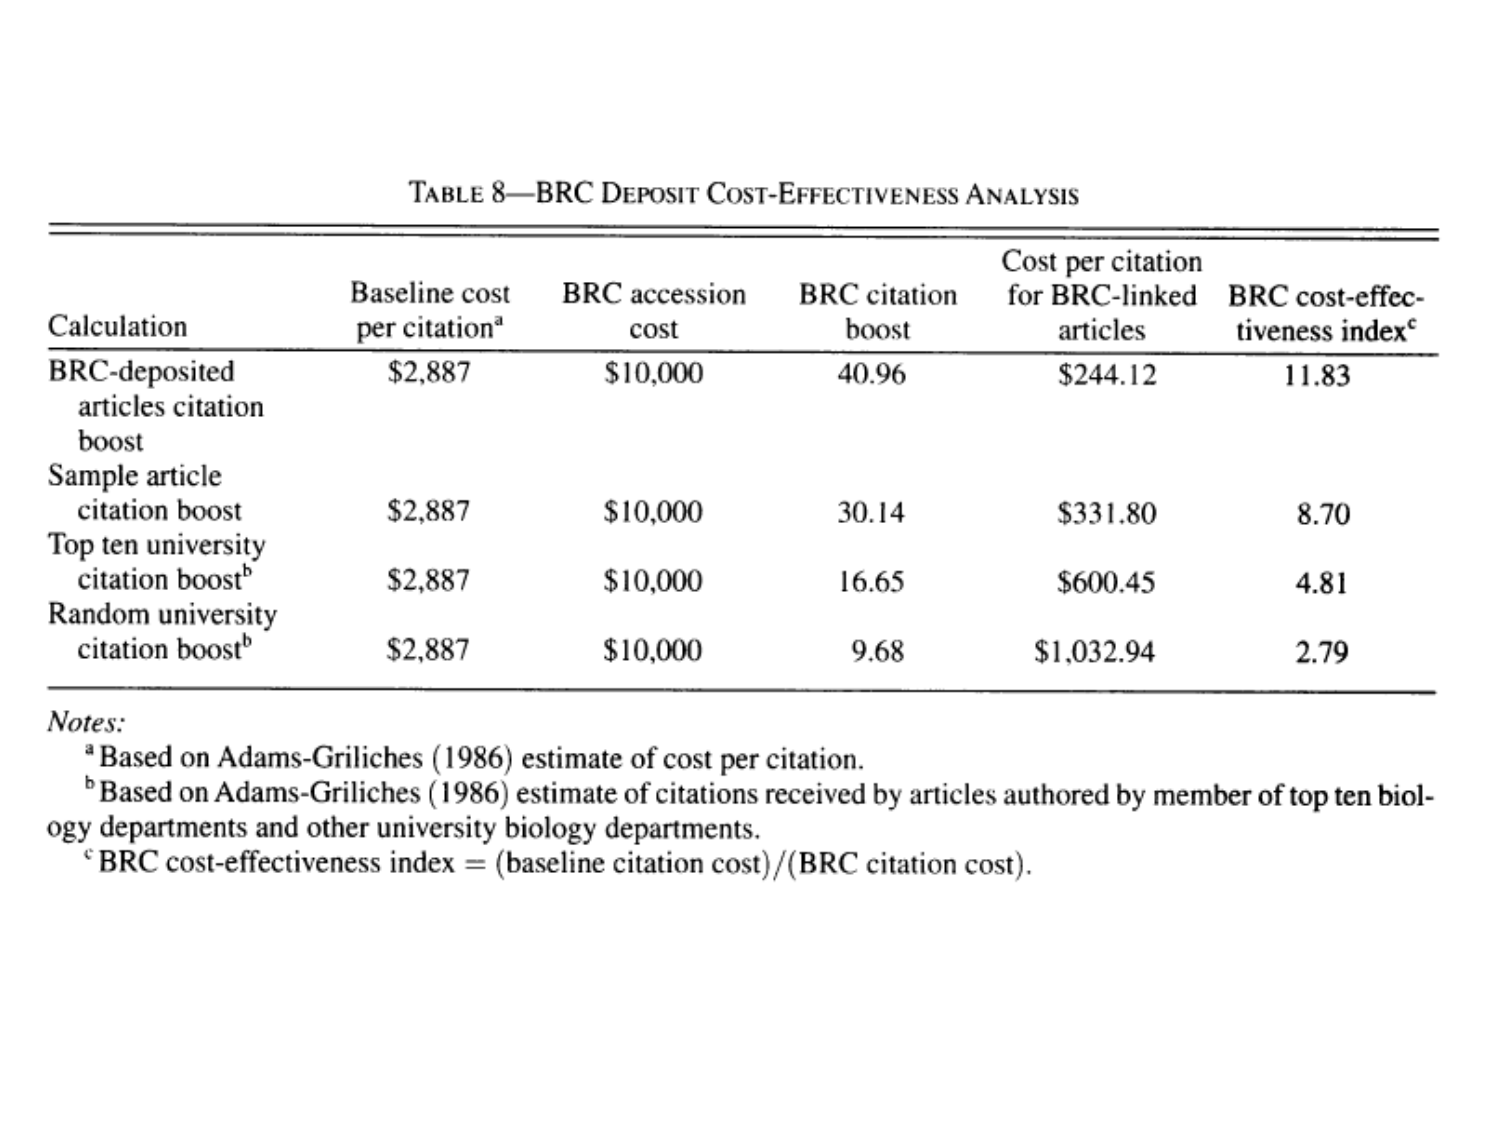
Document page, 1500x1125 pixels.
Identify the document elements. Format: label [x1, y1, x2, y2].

picture [23, 160, 1471, 953]
